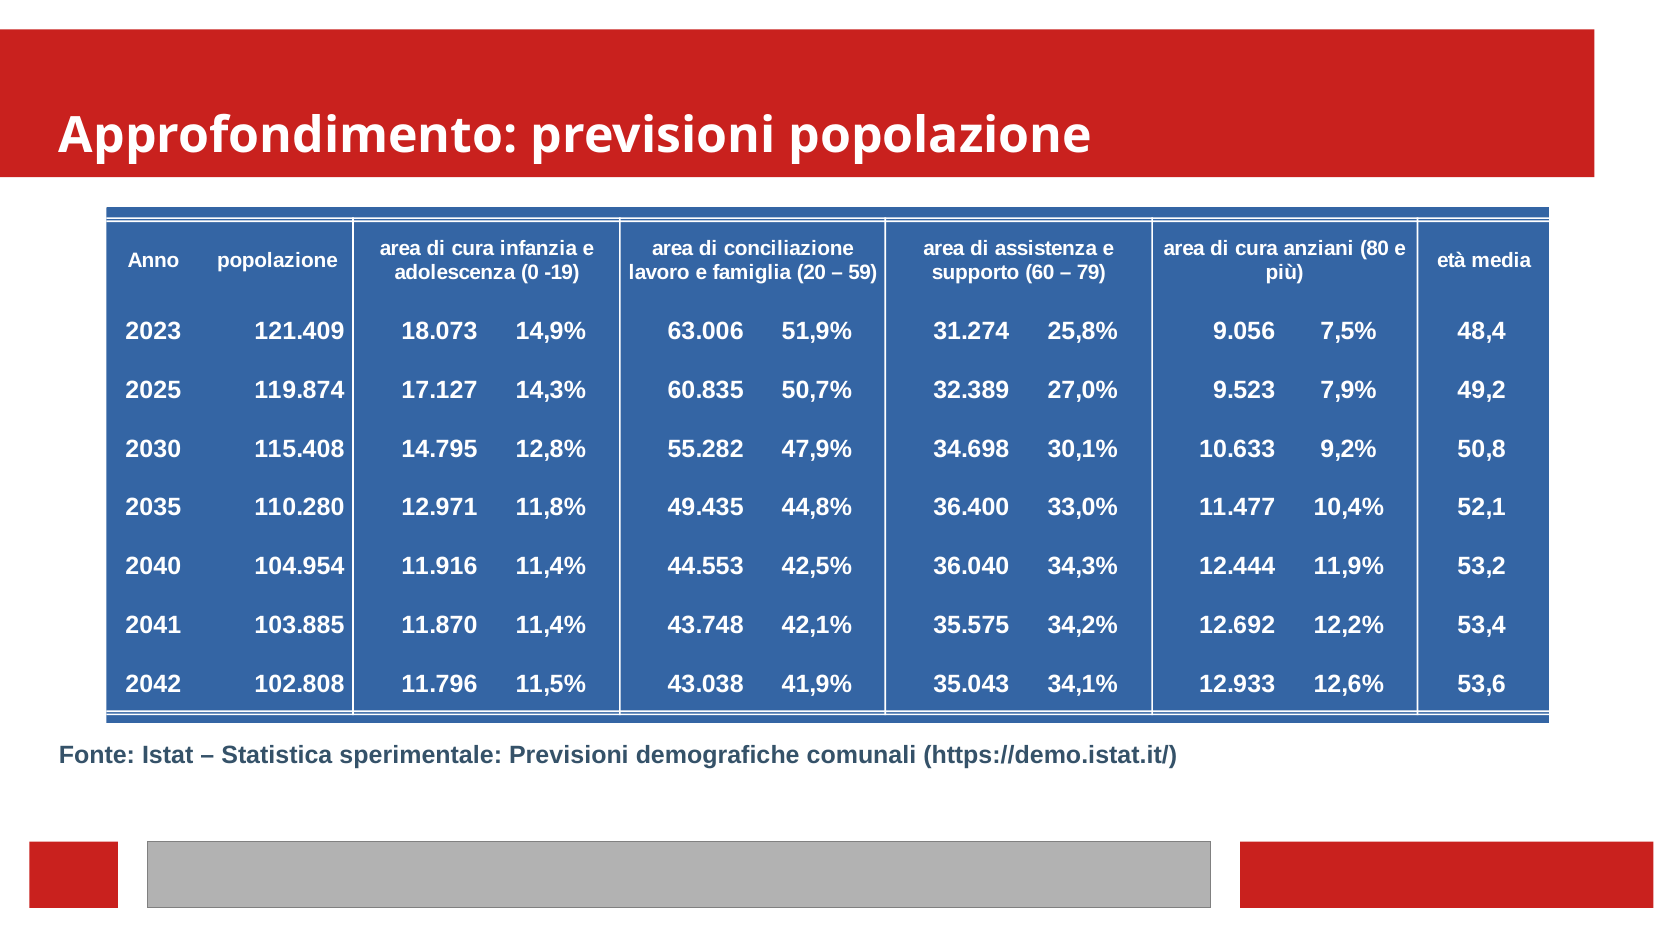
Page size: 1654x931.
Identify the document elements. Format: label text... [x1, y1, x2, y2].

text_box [106, 207, 1555, 728]
text_box Fonte: Istat – Statistica sperimentale: Previsioni demografiche comunali (https://demo.istat.it/) [58, 738, 1565, 798]
text_box Approfondimento: previsioni popolazione [58, 44, 1595, 163]
